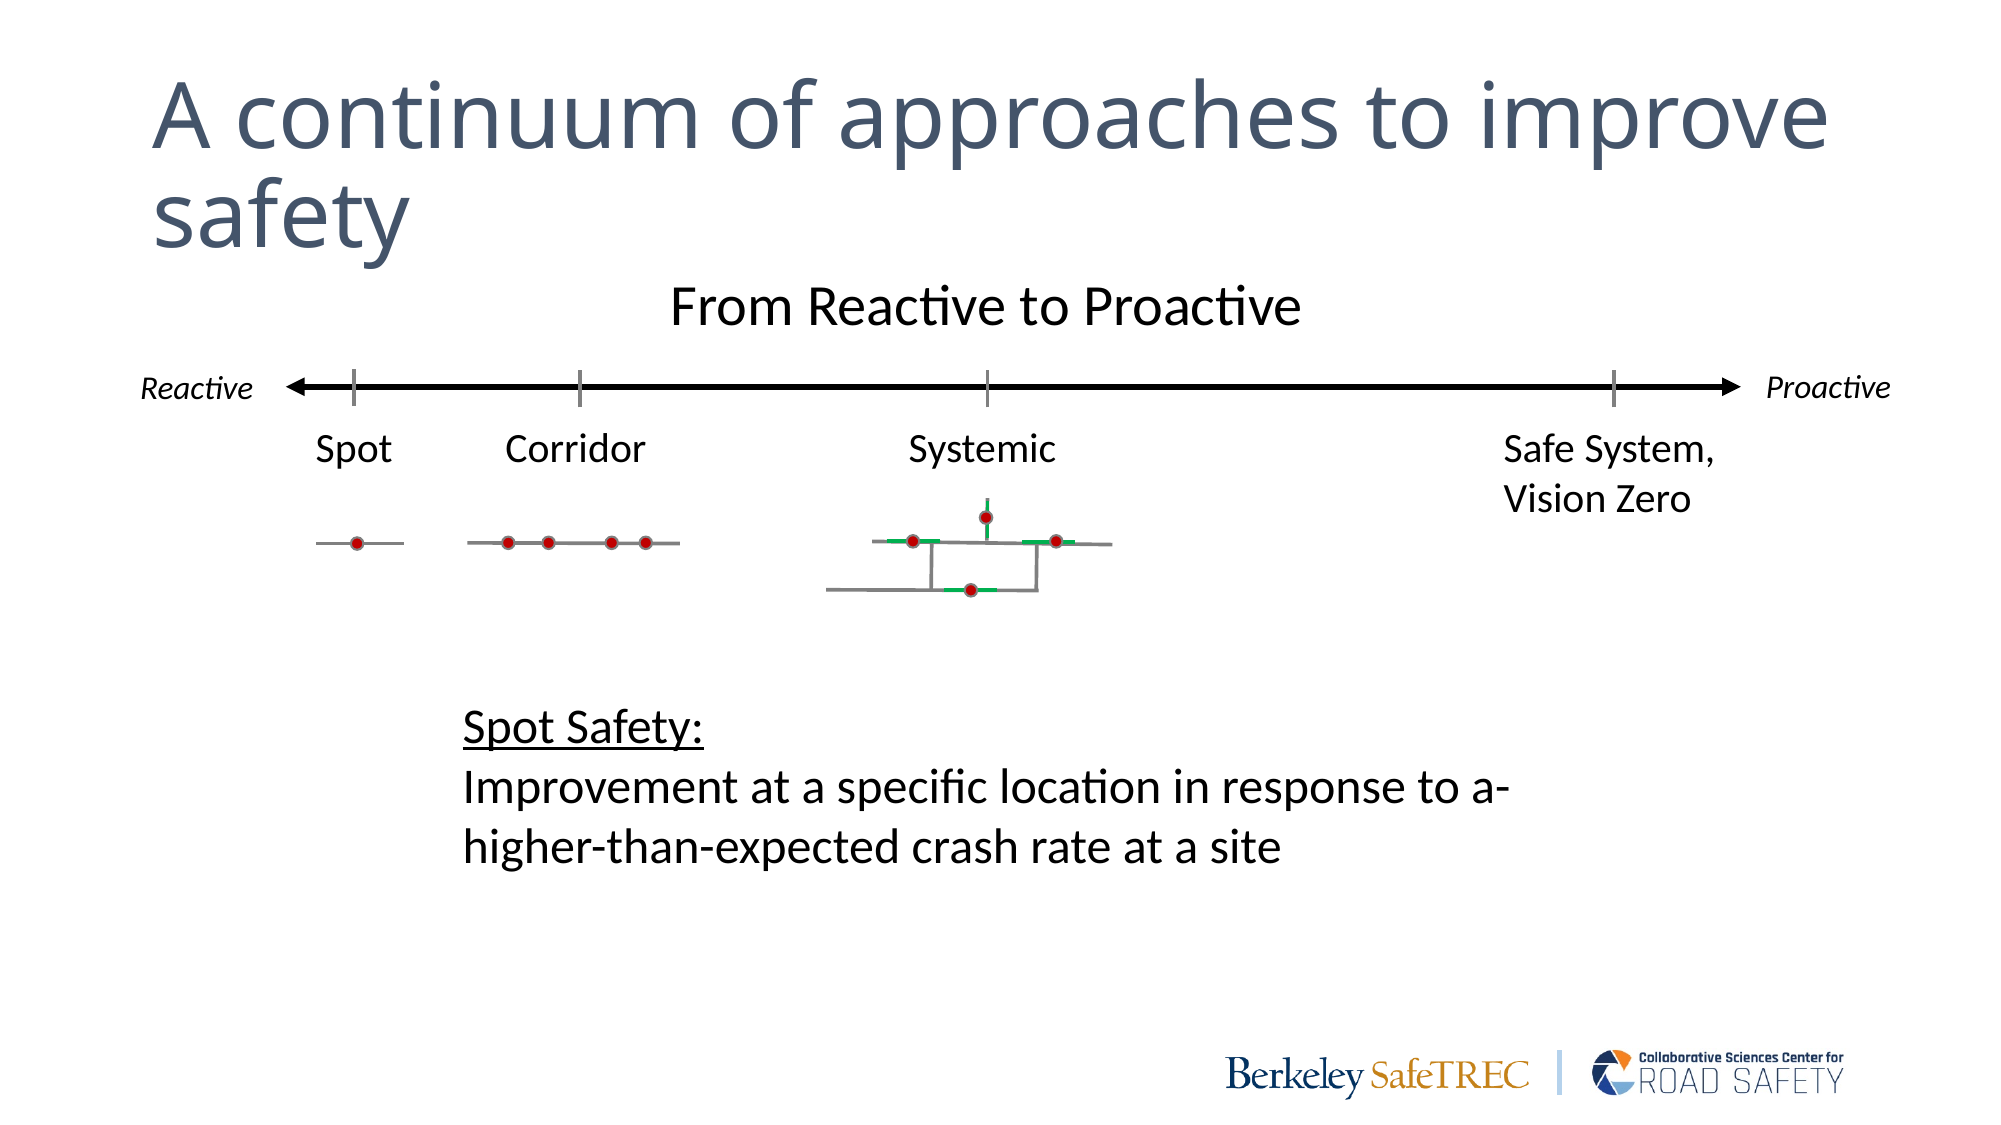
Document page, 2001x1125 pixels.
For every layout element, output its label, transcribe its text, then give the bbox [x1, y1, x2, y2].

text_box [1037, 541, 1113, 545]
text_box [349, 544, 365, 551]
text_box [541, 544, 556, 551]
text_box Systemic [893, 413, 1094, 479]
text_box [872, 541, 931, 545]
text_box [638, 535, 653, 542]
text_box Proactive [1751, 358, 1925, 413]
text_box From Reactive to Proactive [656, 259, 1319, 345]
text_box [501, 535, 516, 542]
text_box [1049, 545, 1063, 549]
title A continuum of approaches to improve safety [137, 59, 1863, 278]
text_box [932, 541, 1036, 545]
text_box [604, 544, 619, 551]
text_box Spot Safety: Improvement at a specific location in response to a-higher-than-expected crash rate at a site [447, 686, 1530, 881]
text_box [541, 535, 556, 542]
text_box [906, 534, 920, 540]
text_box Corridor [490, 413, 691, 479]
picture [1589, 1048, 1850, 1097]
text_box [988, 510, 994, 525]
text_box [963, 591, 979, 598]
text_box Spot [300, 413, 426, 479]
text_box Safe System, Vision Zero [1488, 413, 1752, 529]
text_box Reactive [125, 358, 299, 414]
text_box [1048, 534, 1064, 541]
picture [1220, 1044, 1539, 1105]
text_box [963, 582, 978, 589]
text_box [638, 544, 653, 551]
text_box [501, 544, 516, 551]
text_box [906, 545, 920, 549]
text_box [978, 510, 986, 525]
text_box [349, 536, 365, 543]
text_box [604, 535, 619, 542]
